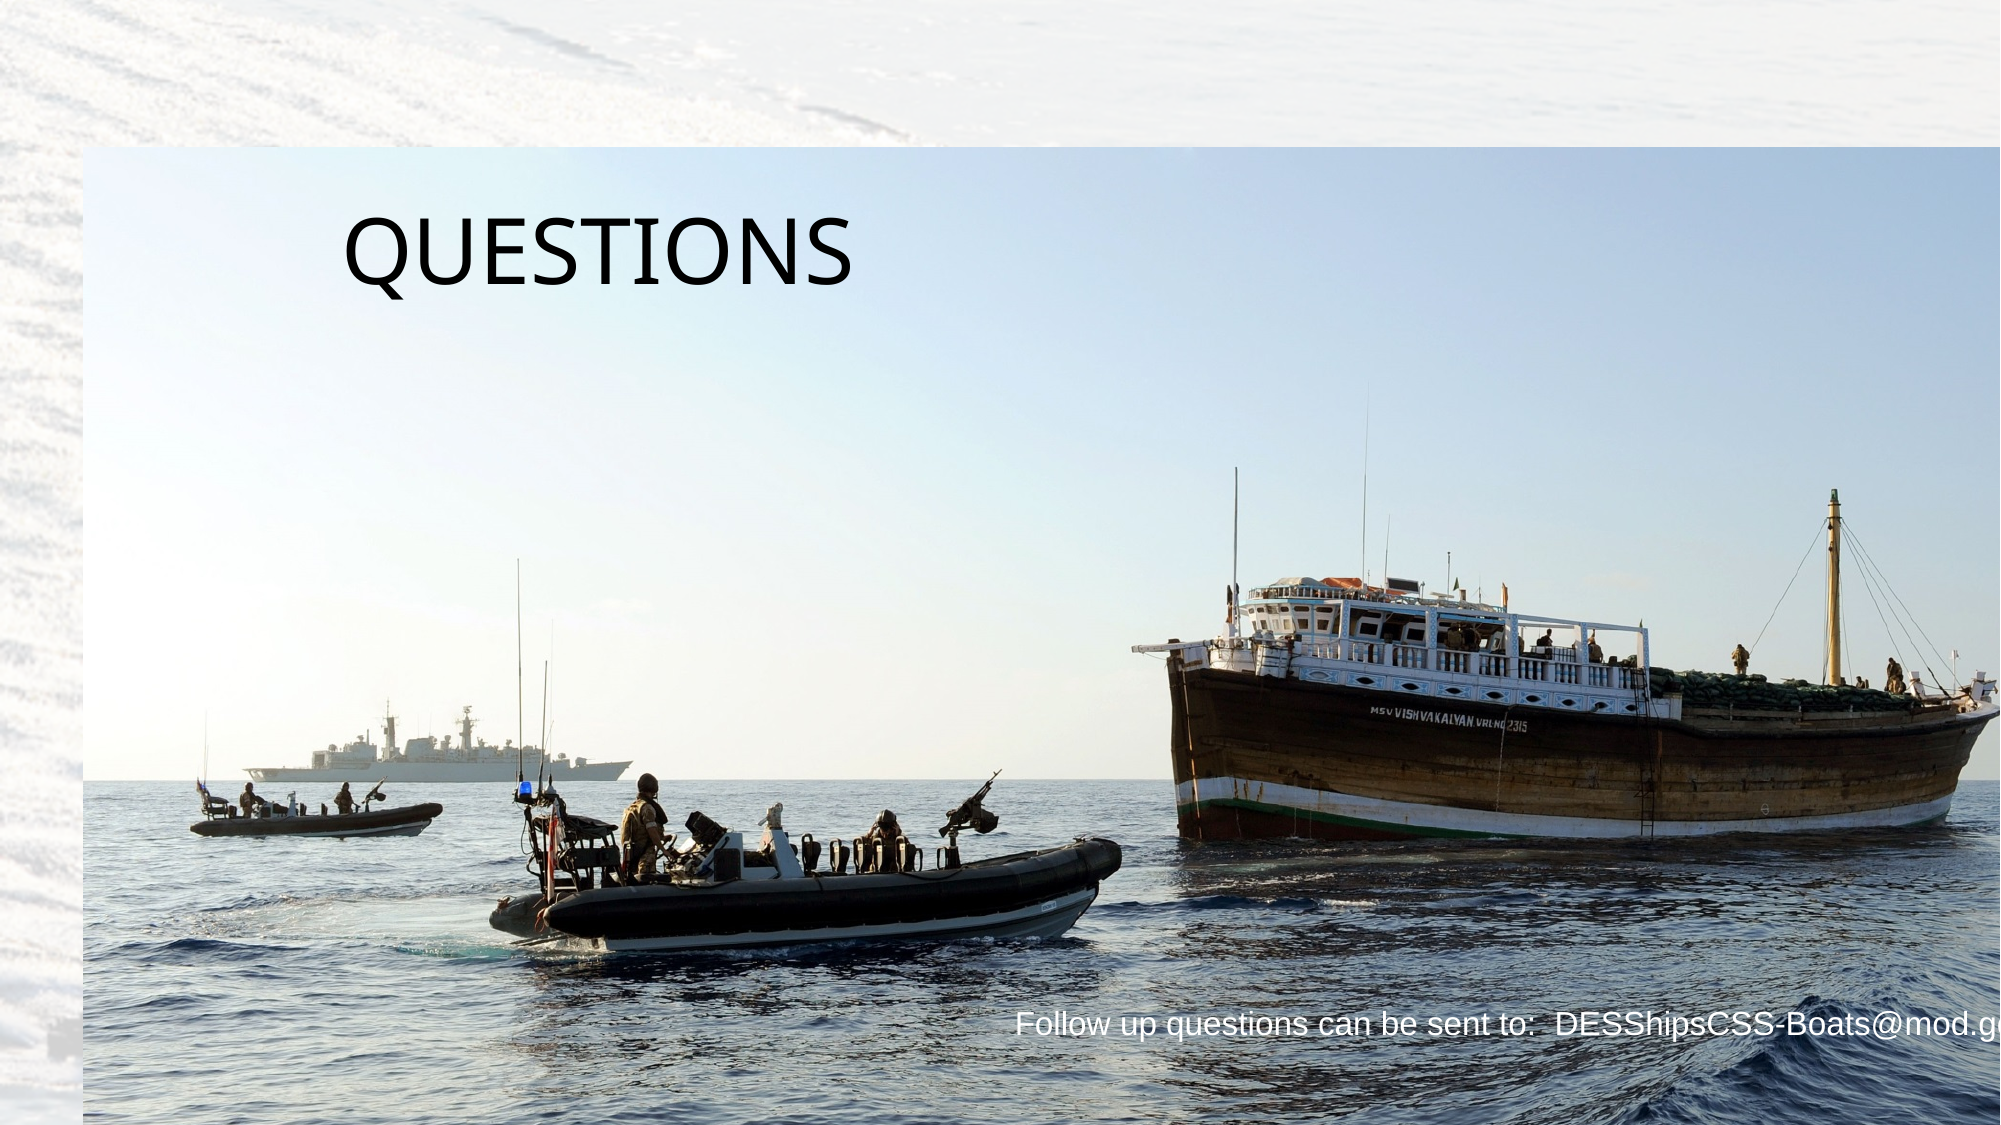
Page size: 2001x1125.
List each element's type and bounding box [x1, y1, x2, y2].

picture [83, 147, 2000, 1125]
